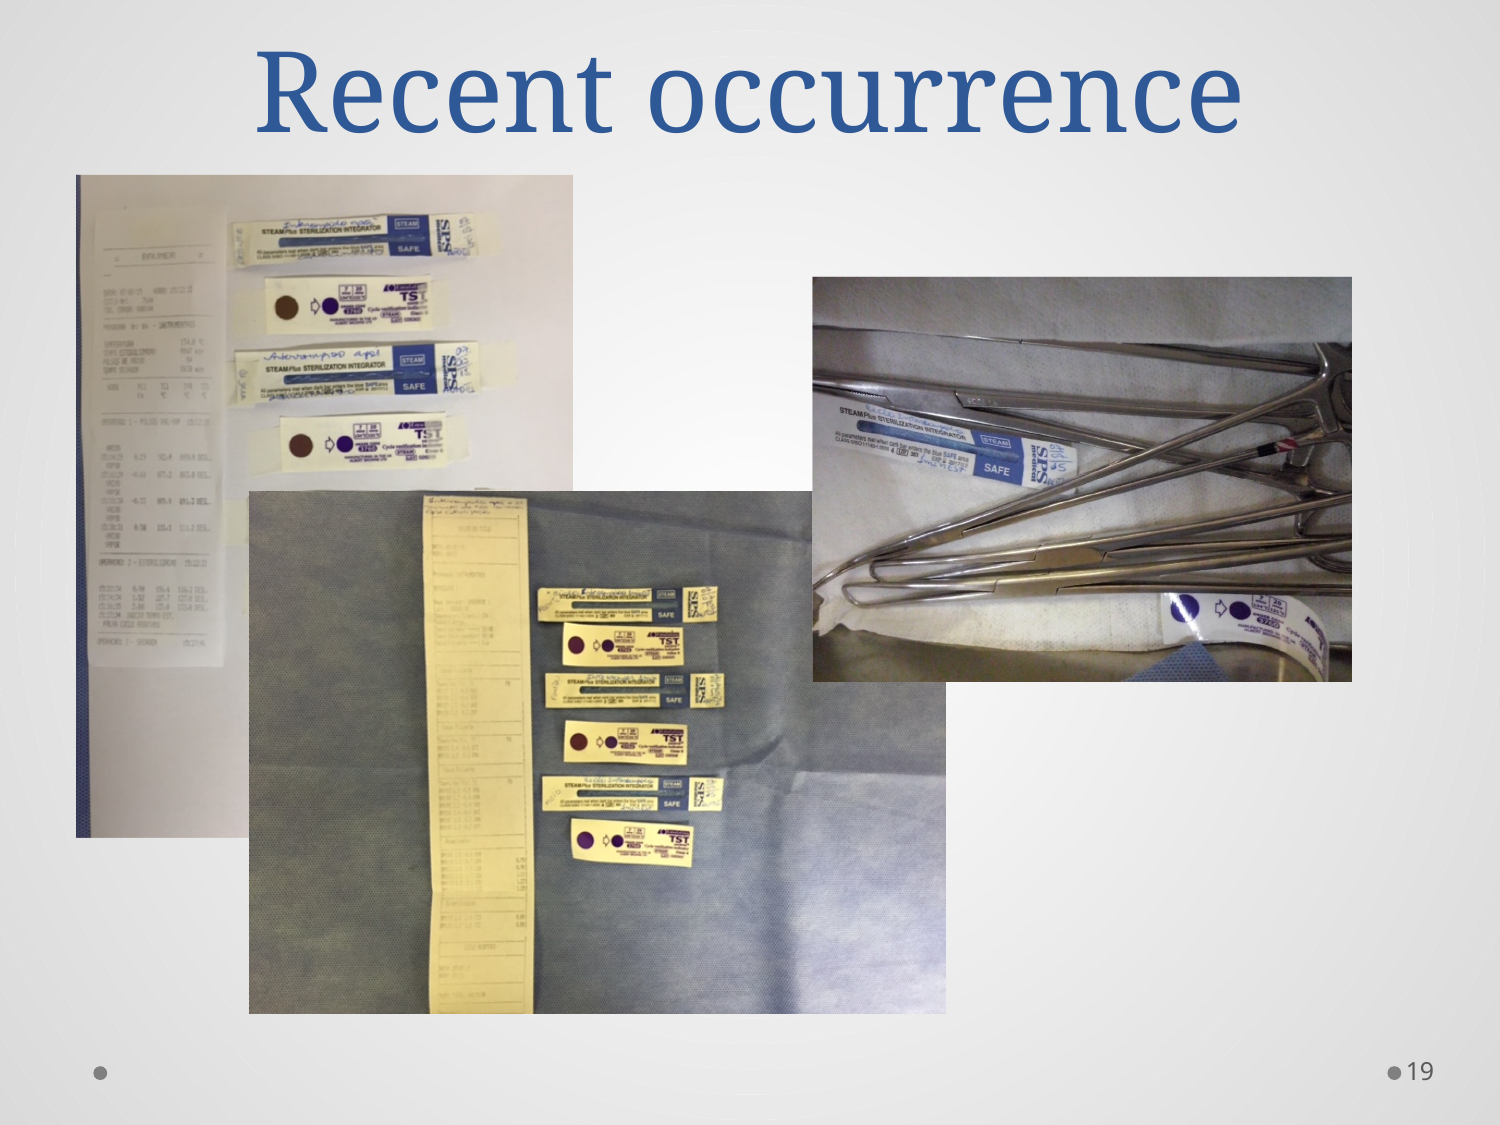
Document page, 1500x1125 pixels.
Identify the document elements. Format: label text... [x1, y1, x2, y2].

picture [0, 175, 1351, 1014]
slide_number 19 [1401, 1042, 1494, 1103]
title Recent occurrence [75, 28, 1425, 163]
